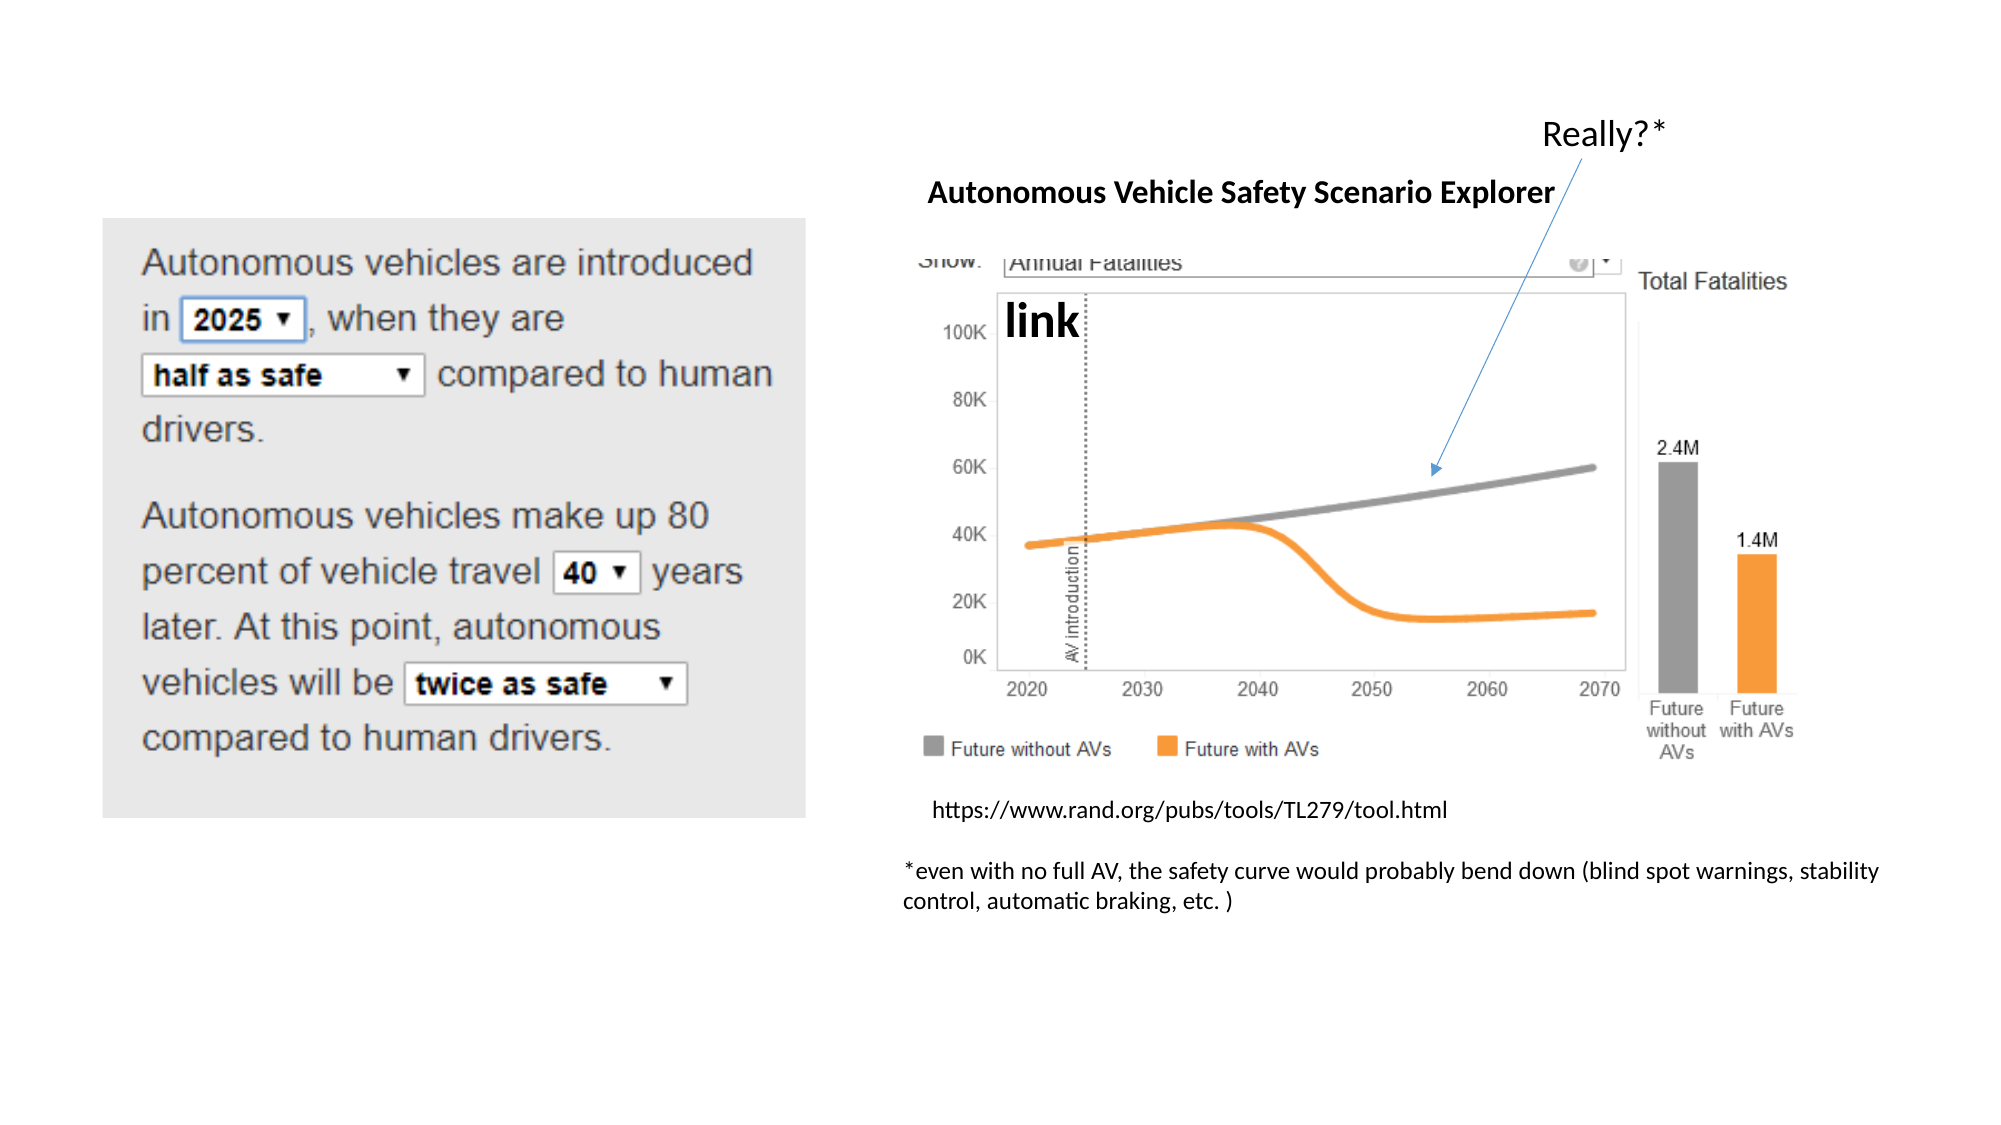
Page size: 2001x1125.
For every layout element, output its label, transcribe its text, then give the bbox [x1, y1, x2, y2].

text_box Really?* [1527, 101, 1685, 161]
picture [102, 218, 806, 818]
text_box https://www.rand.org/pubs/tools/TL279/tool.html [917, 786, 1464, 832]
text_box *even with no full AV, the safety curve would probably bend down (blind spot warnings, stability control, automatic braking, etc. ) [888, 847, 1952, 922]
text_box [1431, 158, 1582, 477]
text_box Autonomous Vehicle Safety Scenario Explorer [912, 162, 1431, 218]
picture [915, 259, 1799, 765]
